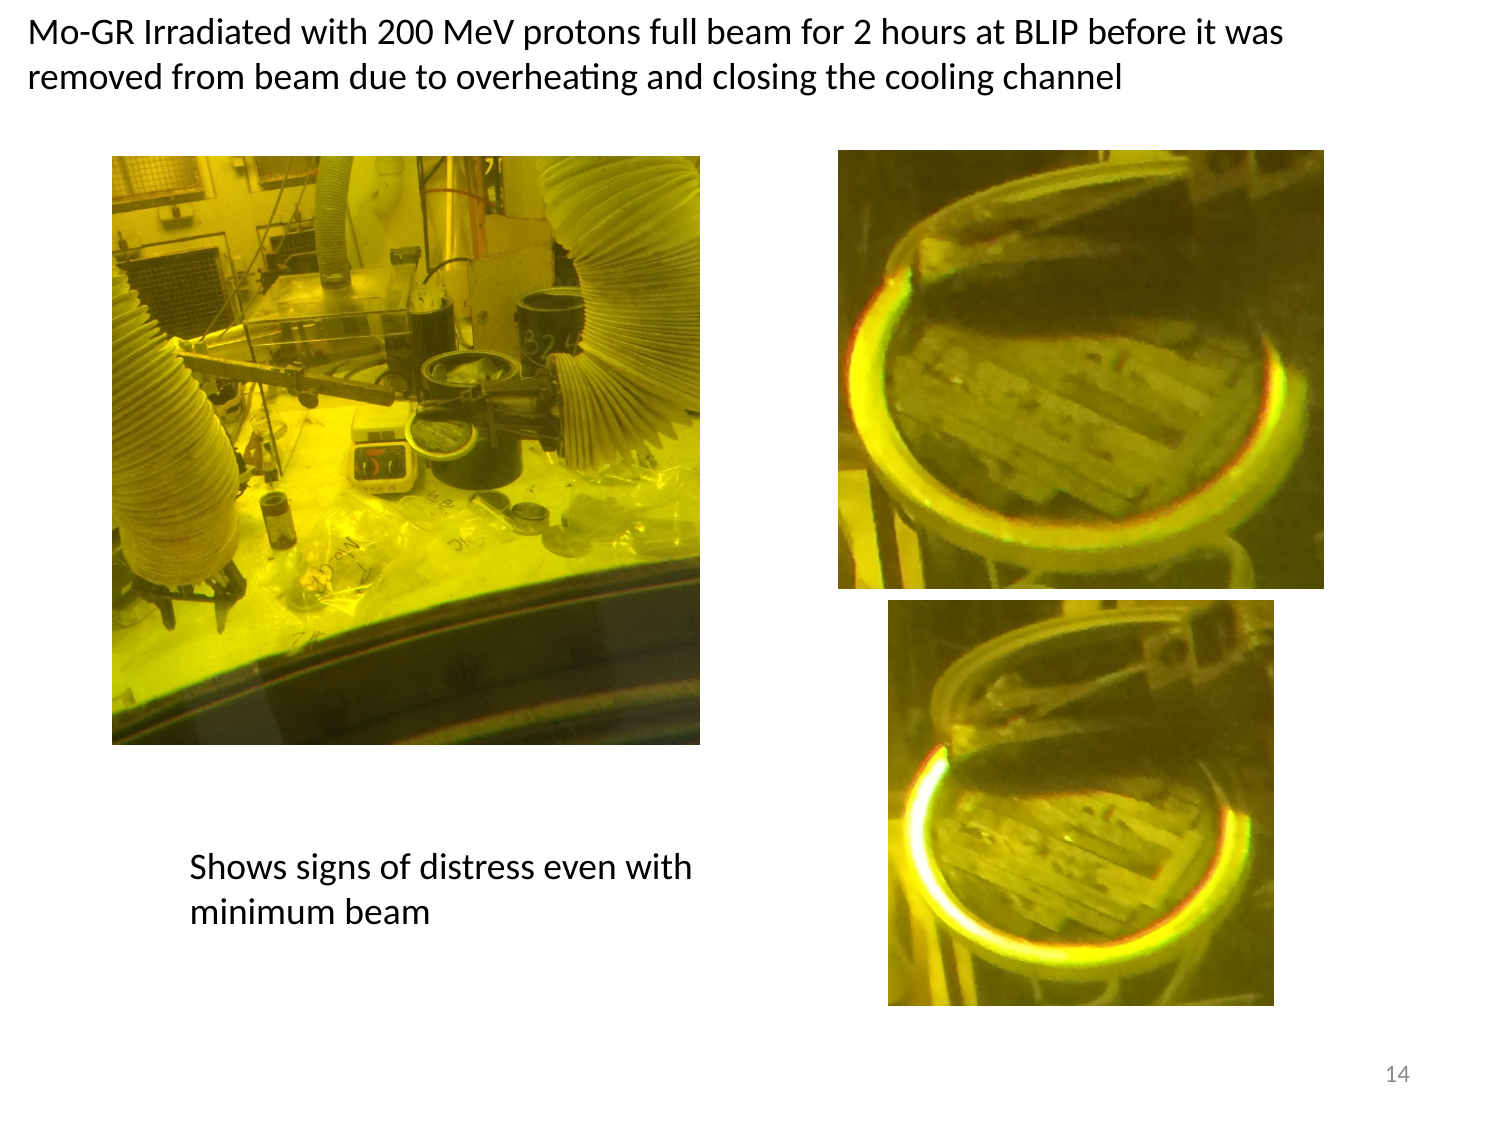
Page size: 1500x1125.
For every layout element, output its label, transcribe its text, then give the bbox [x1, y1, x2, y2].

text_box Mo-GR Irradiated with 200 MeV protons full beam for 2 hours at BLIP before it was removed from beam due to overheating and closing the cooling channel [12, 0, 1320, 105]
picture [887, 599, 1275, 1006]
picture [837, 149, 1325, 589]
text_box Shows signs of distress even with minimum beam [174, 834, 788, 940]
slide_number 14 [1074, 1042, 1425, 1103]
picture [112, 156, 701, 745]
